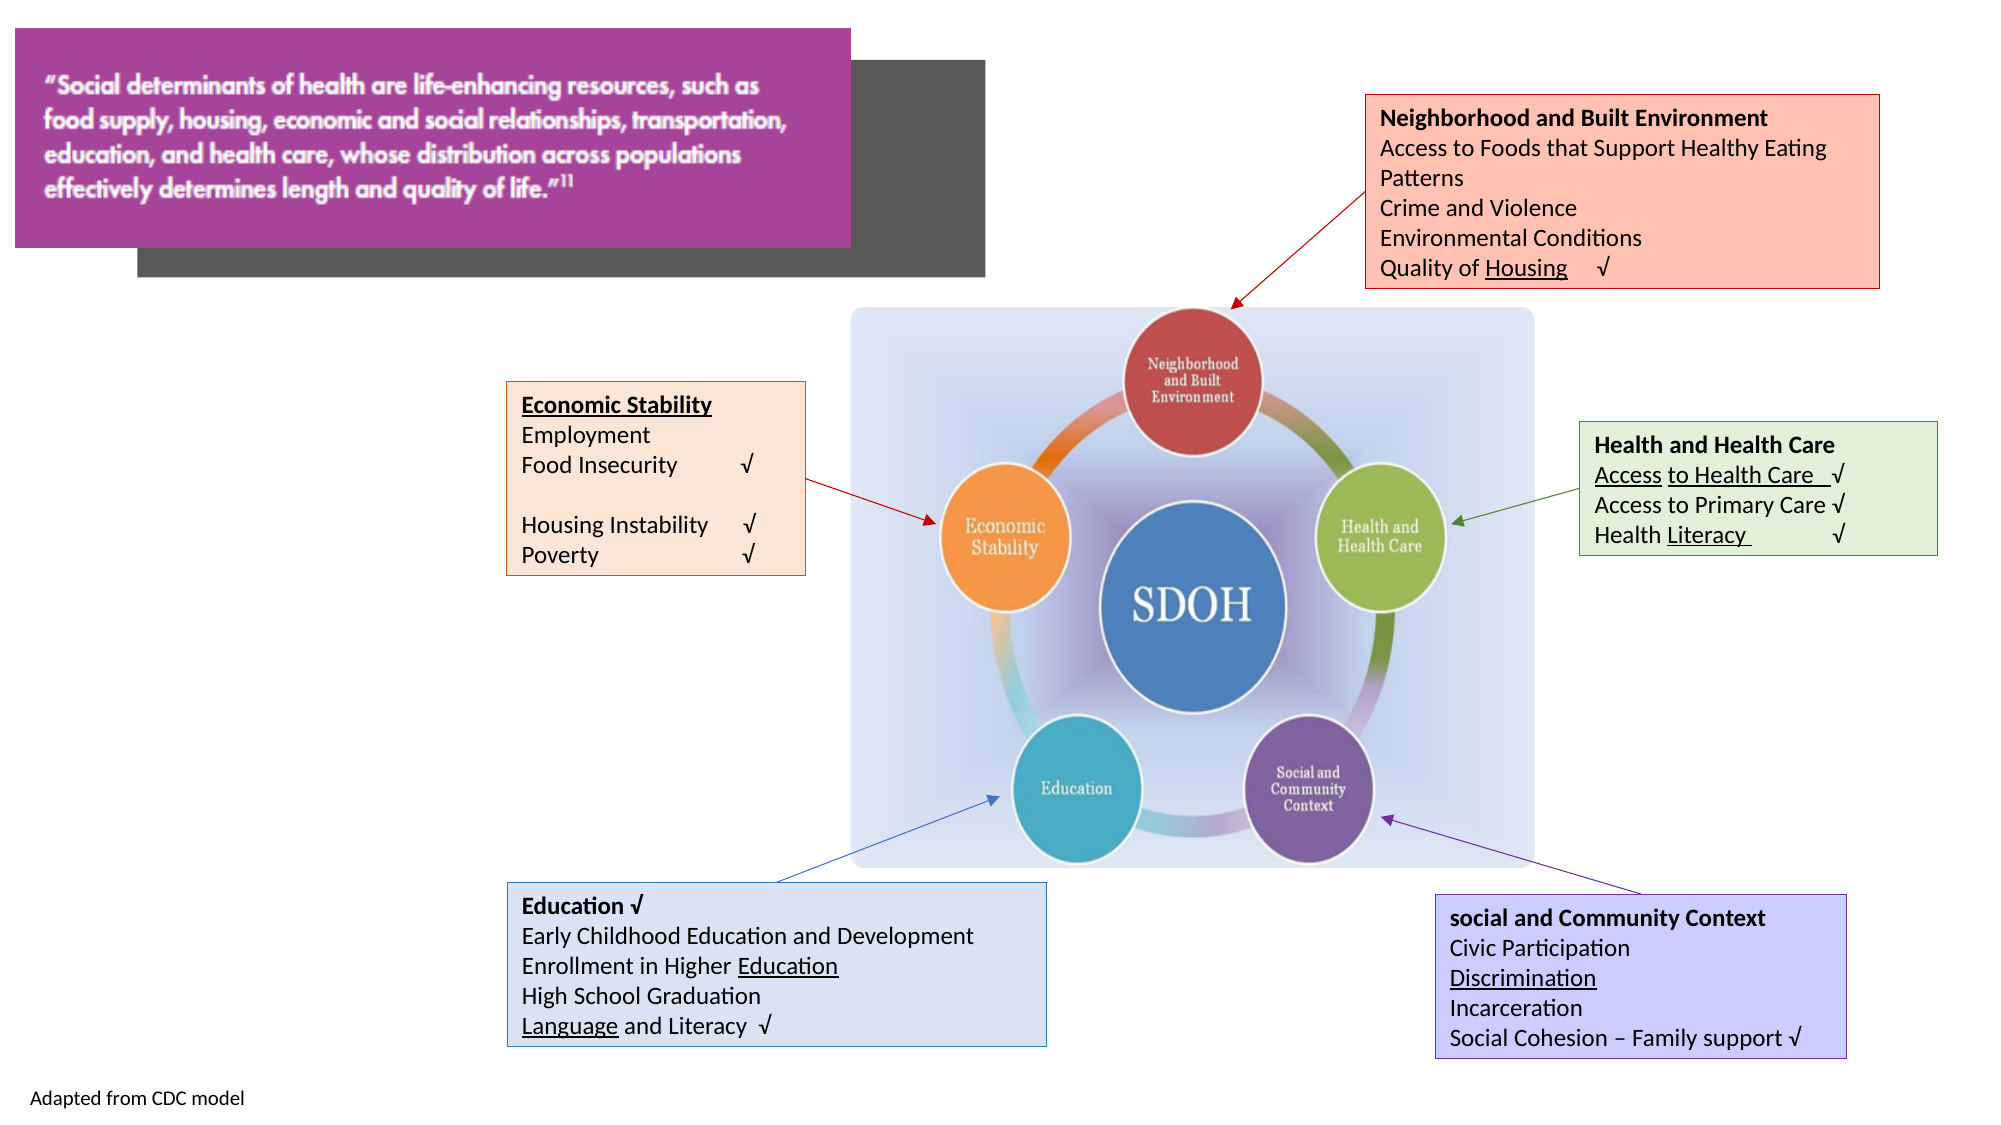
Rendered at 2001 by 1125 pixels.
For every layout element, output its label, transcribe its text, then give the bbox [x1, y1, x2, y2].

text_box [805, 464, 937, 525]
text_box Neighborhood and Built Environment Access to Foods that Support Healthy Eating Patterns Crime and Violence Environmental Conditions Quality of Housing √ [1365, 94, 1880, 289]
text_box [15, 28, 851, 248]
title SDOH [137, 59, 986, 278]
picture [850, 307, 1535, 868]
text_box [1380, 816, 1642, 895]
text_box social and Community Context Civic Participation Discrimination Incarceration Social Cohesion – Family support √ [1435, 894, 1847, 1059]
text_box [1230, 192, 1366, 310]
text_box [776, 796, 1000, 883]
text_box Economic Stability Employment Food Insecurity √ Housing Instability √ Poverty √ [506, 381, 806, 576]
text_box Health and Health Care Access to Health Care √ Access to Primary Care √ Health Literacy √ [1579, 421, 1938, 556]
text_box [1451, 489, 1580, 525]
text_box Adapted from CDC model [15, 1077, 358, 1117]
text_box Education √ Early Childhood Education and Development Enrollment in Higher Education High School Graduation Language and Literacy √ [507, 882, 1047, 1047]
